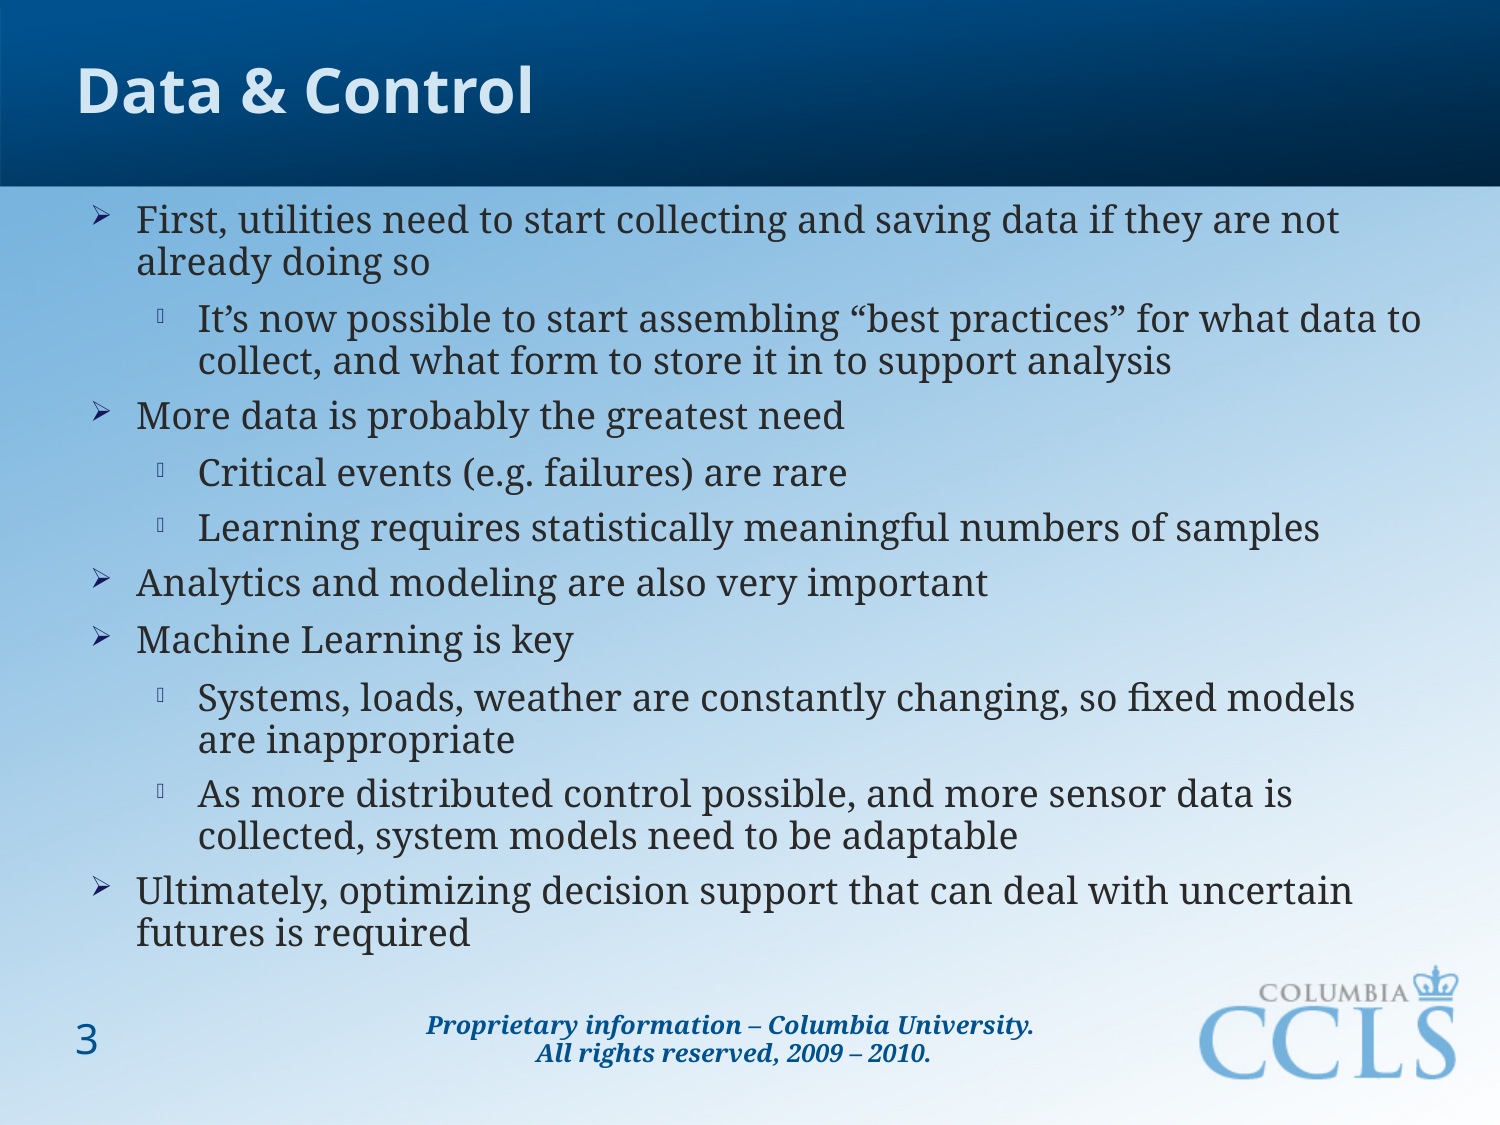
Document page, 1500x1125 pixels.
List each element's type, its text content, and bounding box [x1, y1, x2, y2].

picture [0, 0, 1500, 1125]
title Data & Control [74, 6, 1425, 178]
list First, utilities need to start collecting and saving data if they are not already doing so It’s now possible to start assembling “best practices” for what data to collect, and what form to store it in to support analysis More data is probably the greatest need Critical events (e.g. failures) are rare Learning requires statistically meaningful numbers of samples Analytics and modeling are also very important Machine Learning is key Systems, loads, weather are constantly changing, so fixed models are inappropriate As more distributed control possible, and more sensor data is collected, system models need to be adaptable Ultimately, optimizing decision support that can deal with uncertain futures is required [74, 199, 1425, 963]
